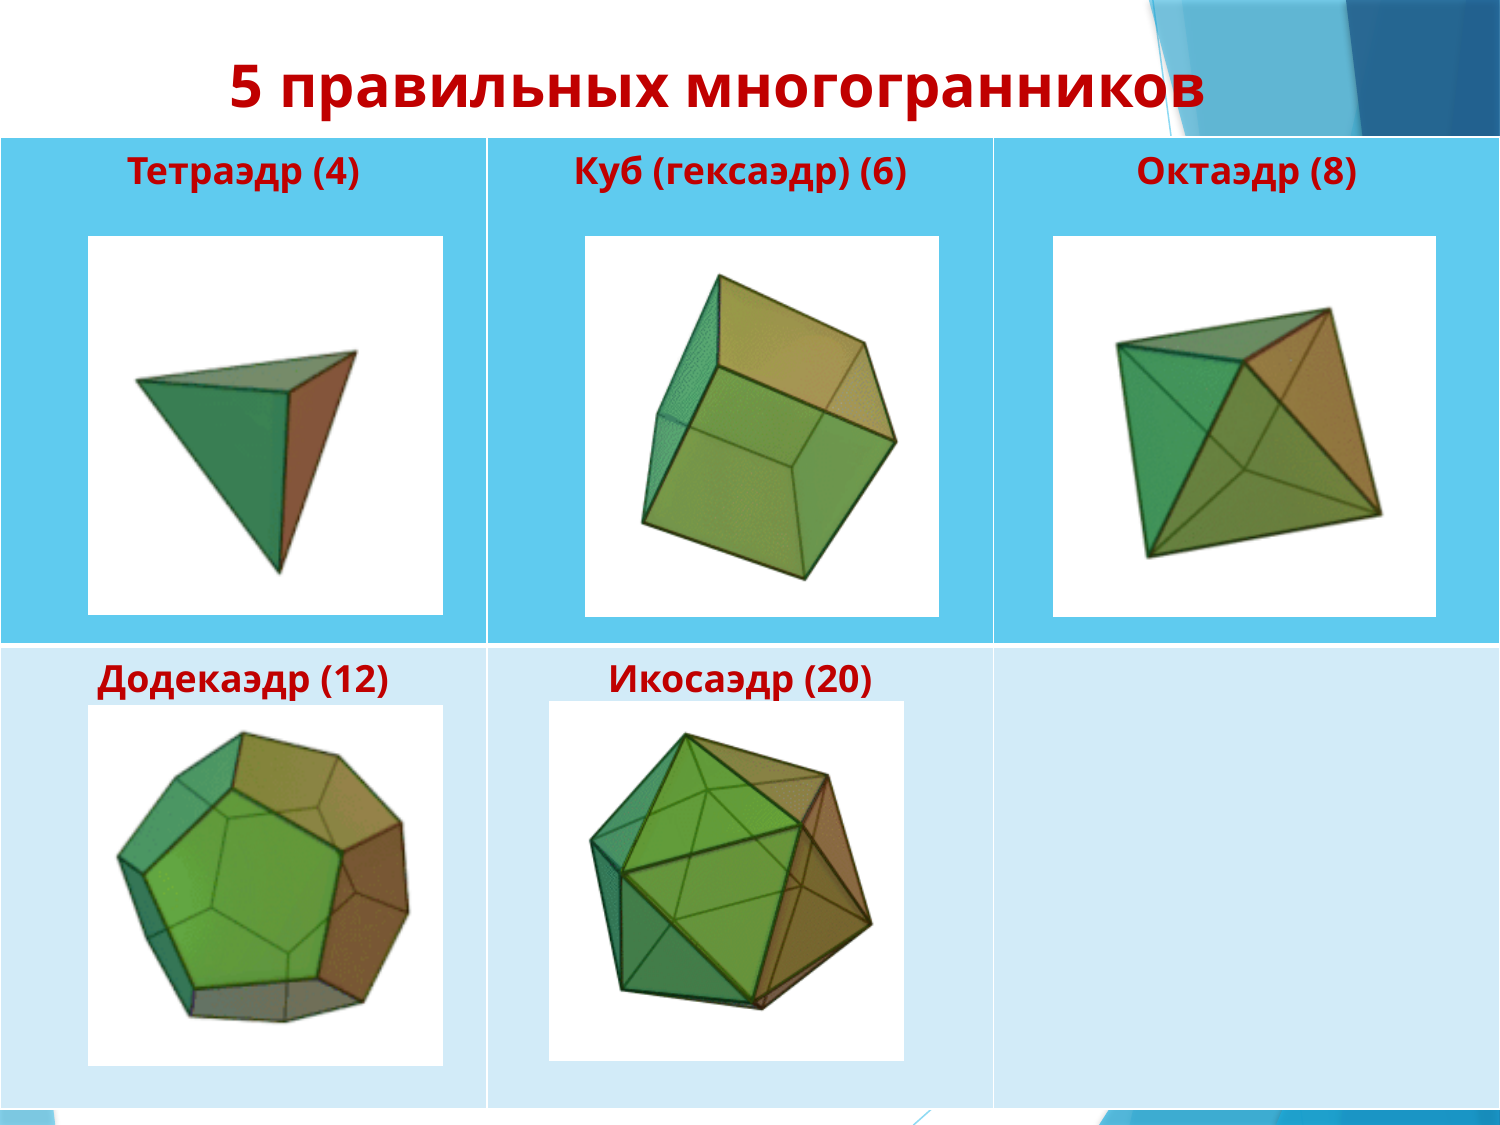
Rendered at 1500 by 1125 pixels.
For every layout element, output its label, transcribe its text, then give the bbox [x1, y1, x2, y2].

table_header Куб (гексаэдр) (6) [488, 138, 993, 643]
picture [87, 705, 444, 1067]
title 5 правильных многогранников [44, 40, 1394, 127]
table_cell Додекаэдр (12) [1, 648, 486, 1108]
picture [584, 236, 940, 617]
picture [548, 700, 905, 1062]
picture [1052, 236, 1436, 617]
table_header Тетраэдр (4) [1, 138, 486, 643]
picture [87, 235, 444, 616]
table_cell Икосаэдр (20) [488, 648, 993, 1108]
table_header Октаэдр (8) [994, 138, 1499, 643]
table_cell [994, 648, 1499, 1108]
